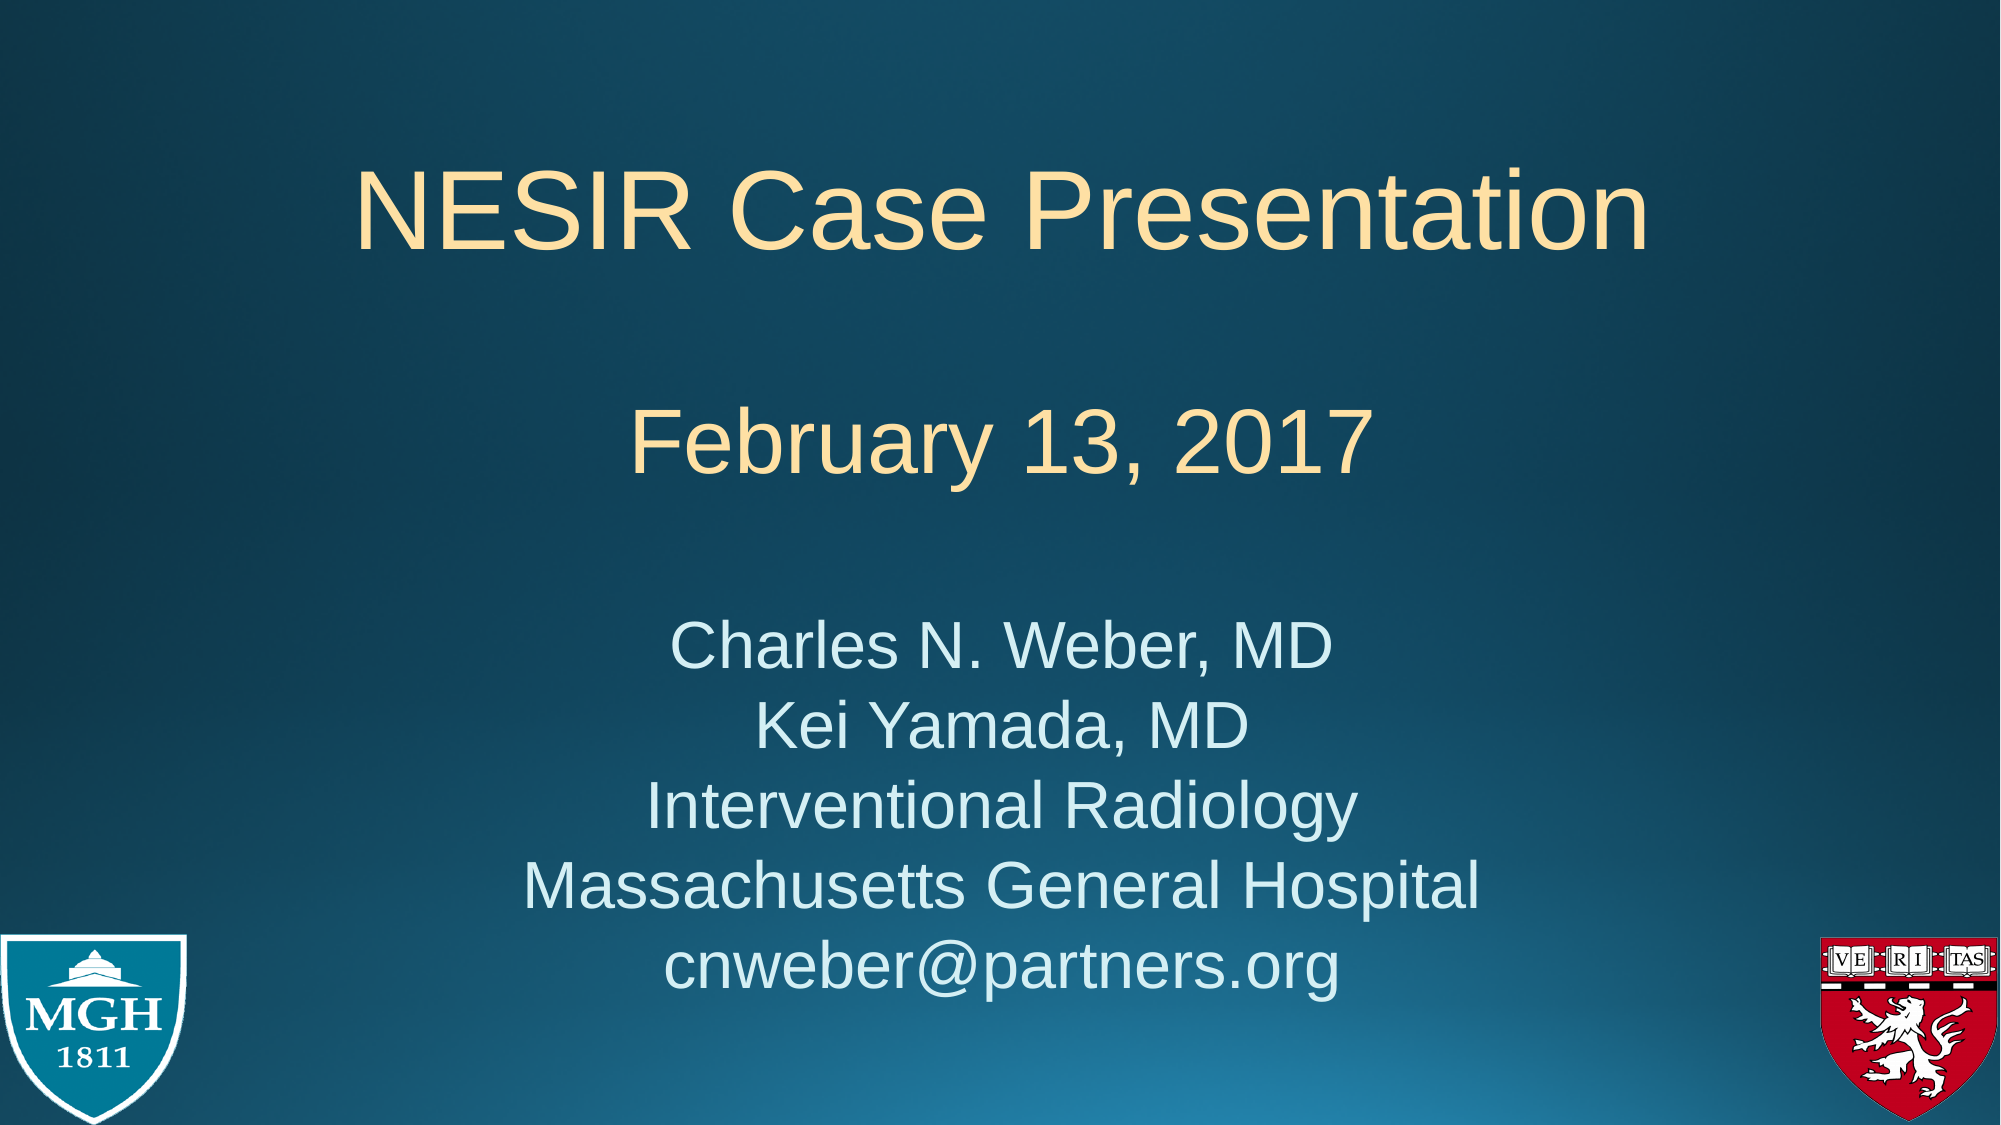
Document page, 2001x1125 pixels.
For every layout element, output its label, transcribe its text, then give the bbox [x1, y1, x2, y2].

text_box NESIR Case Presentation February 13, 2017 Charles N. Weber, MD Kei Yamada, MD Interventional Radiology Massachusetts General Hospital cnweber@partners.org [337, 129, 1668, 1010]
picture [0, 0, 2001, 1125]
